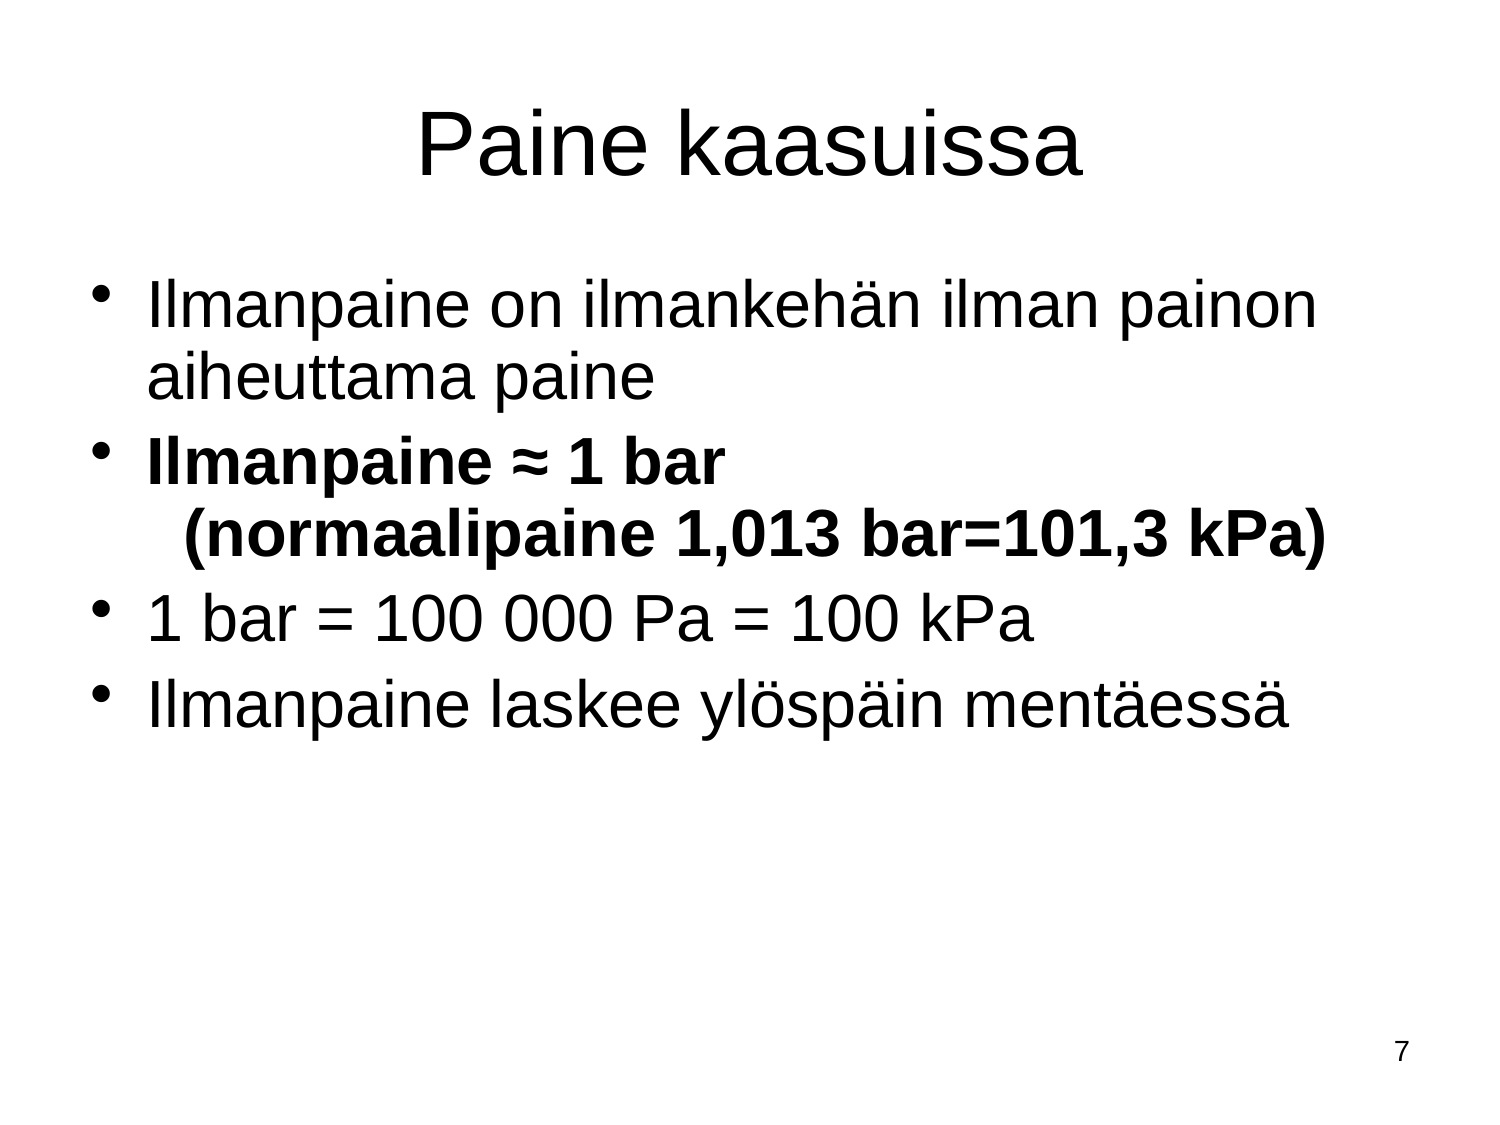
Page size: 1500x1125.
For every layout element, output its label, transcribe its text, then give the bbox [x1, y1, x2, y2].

title Paine kaasuissa [75, 45, 1425, 233]
list Ilmanpaine on ilmankehän ilman painon aiheuttama paine Ilmanpaine ≈ 1 bar (normaalipaine 1,013 bar=101,3 kPa) 1 bar = 100 000 Pa = 100 kPa Ilmanpaine laskee ylöspäin mentäessä [75, 262, 1459, 1005]
slide_number 7 [1074, 1024, 1425, 1103]
